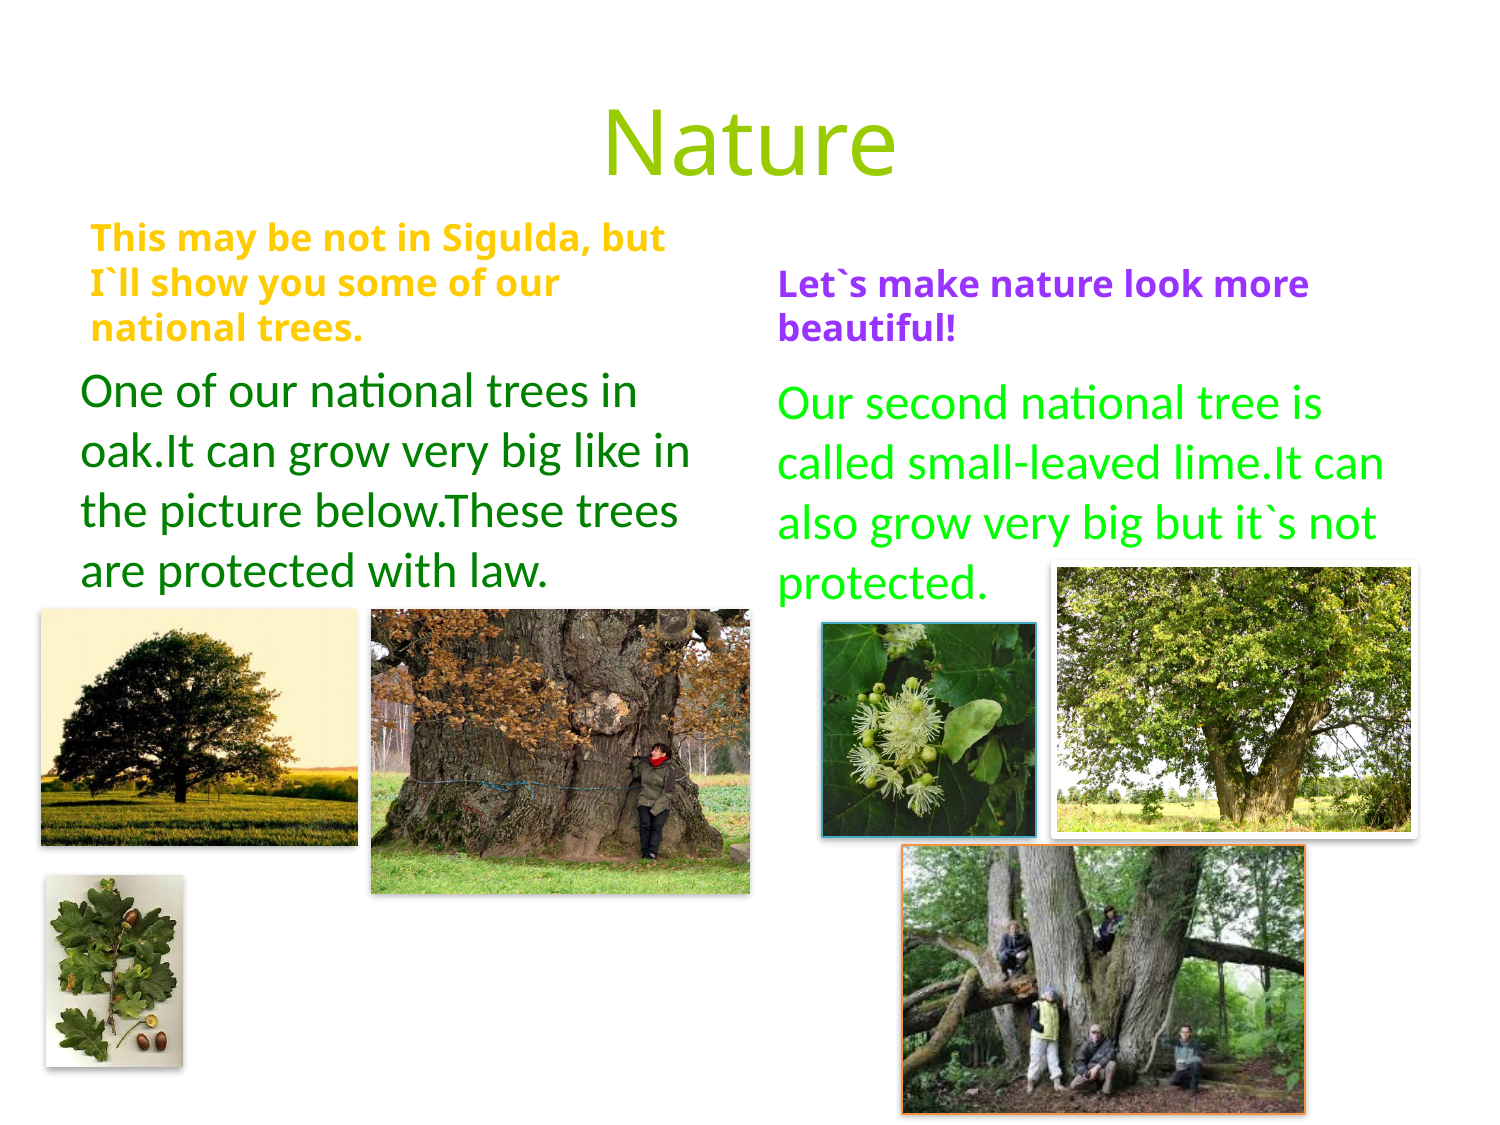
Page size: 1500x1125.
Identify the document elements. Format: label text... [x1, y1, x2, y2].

picture [902, 845, 1305, 1114]
list Our second national tree is called small-leaved lime.It can also grow very big but it`s not protected. [761, 361, 1425, 1005]
picture [371, 609, 751, 894]
title Nature [75, 45, 1425, 233]
picture [1056, 566, 1412, 833]
picture [822, 623, 1036, 837]
list Let`s make nature look more beautiful! [761, 251, 1425, 357]
picture [46, 875, 184, 1068]
list One of our national trees in oak.It can grow very big like in the picture below.These trees are protected with law. [64, 349, 728, 999]
list This may be not in Sigulda, but I`ll show you some of our national trees. [75, 251, 739, 357]
picture [40, 609, 358, 847]
